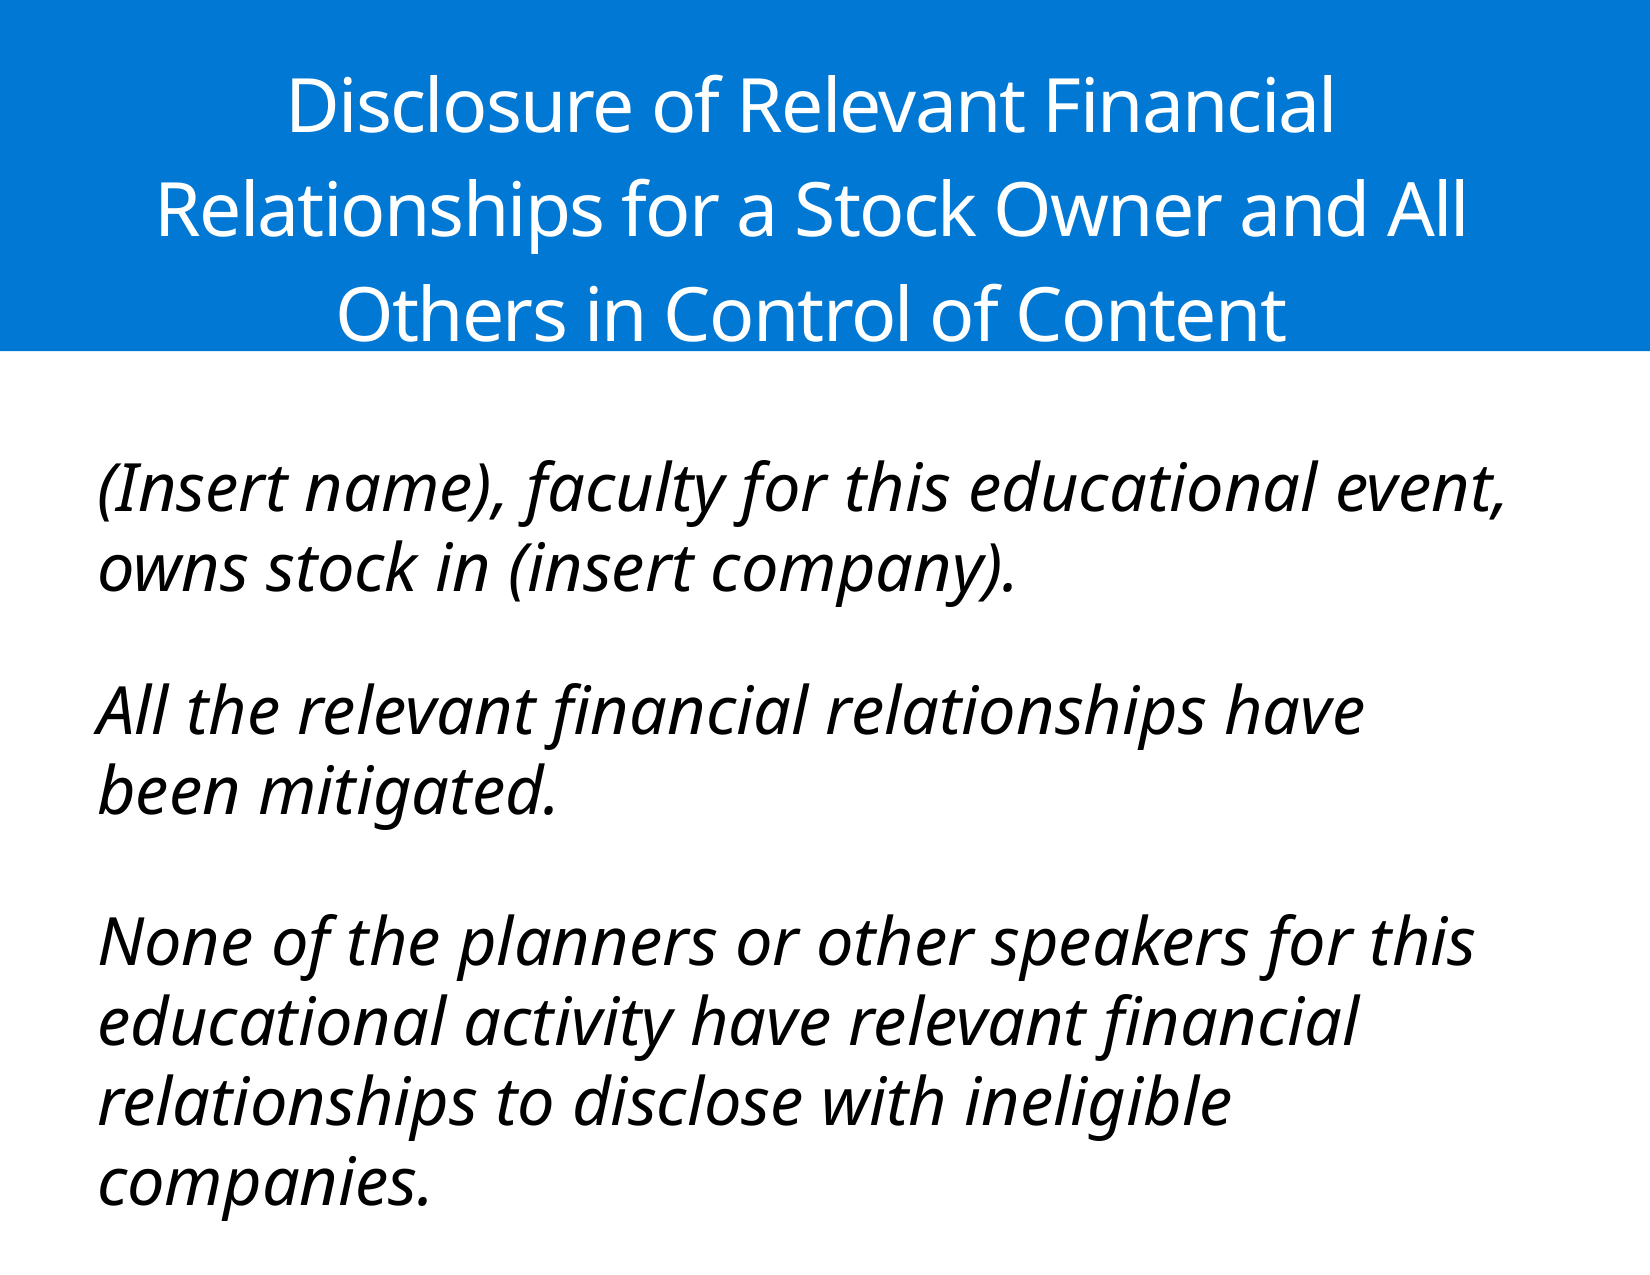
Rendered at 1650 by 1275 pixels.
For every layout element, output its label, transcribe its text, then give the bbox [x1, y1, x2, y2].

text_box [0, 0, 1650, 352]
text_box None of the planners or other speakers for this educational activity have relevant financial relationships to disclose with ineligible companies. [82, 891, 1541, 1227]
text_box Disclosure of Relevant Financial Relationships for a Stock Owner and All Others in Control of Content [50, 36, 1573, 364]
text_box All the relevant financial relationships have been mitigated. [82, 660, 1518, 836]
text_box (Insert name), faculty for this educational event, owns stock in (insert company). [82, 437, 1541, 613]
